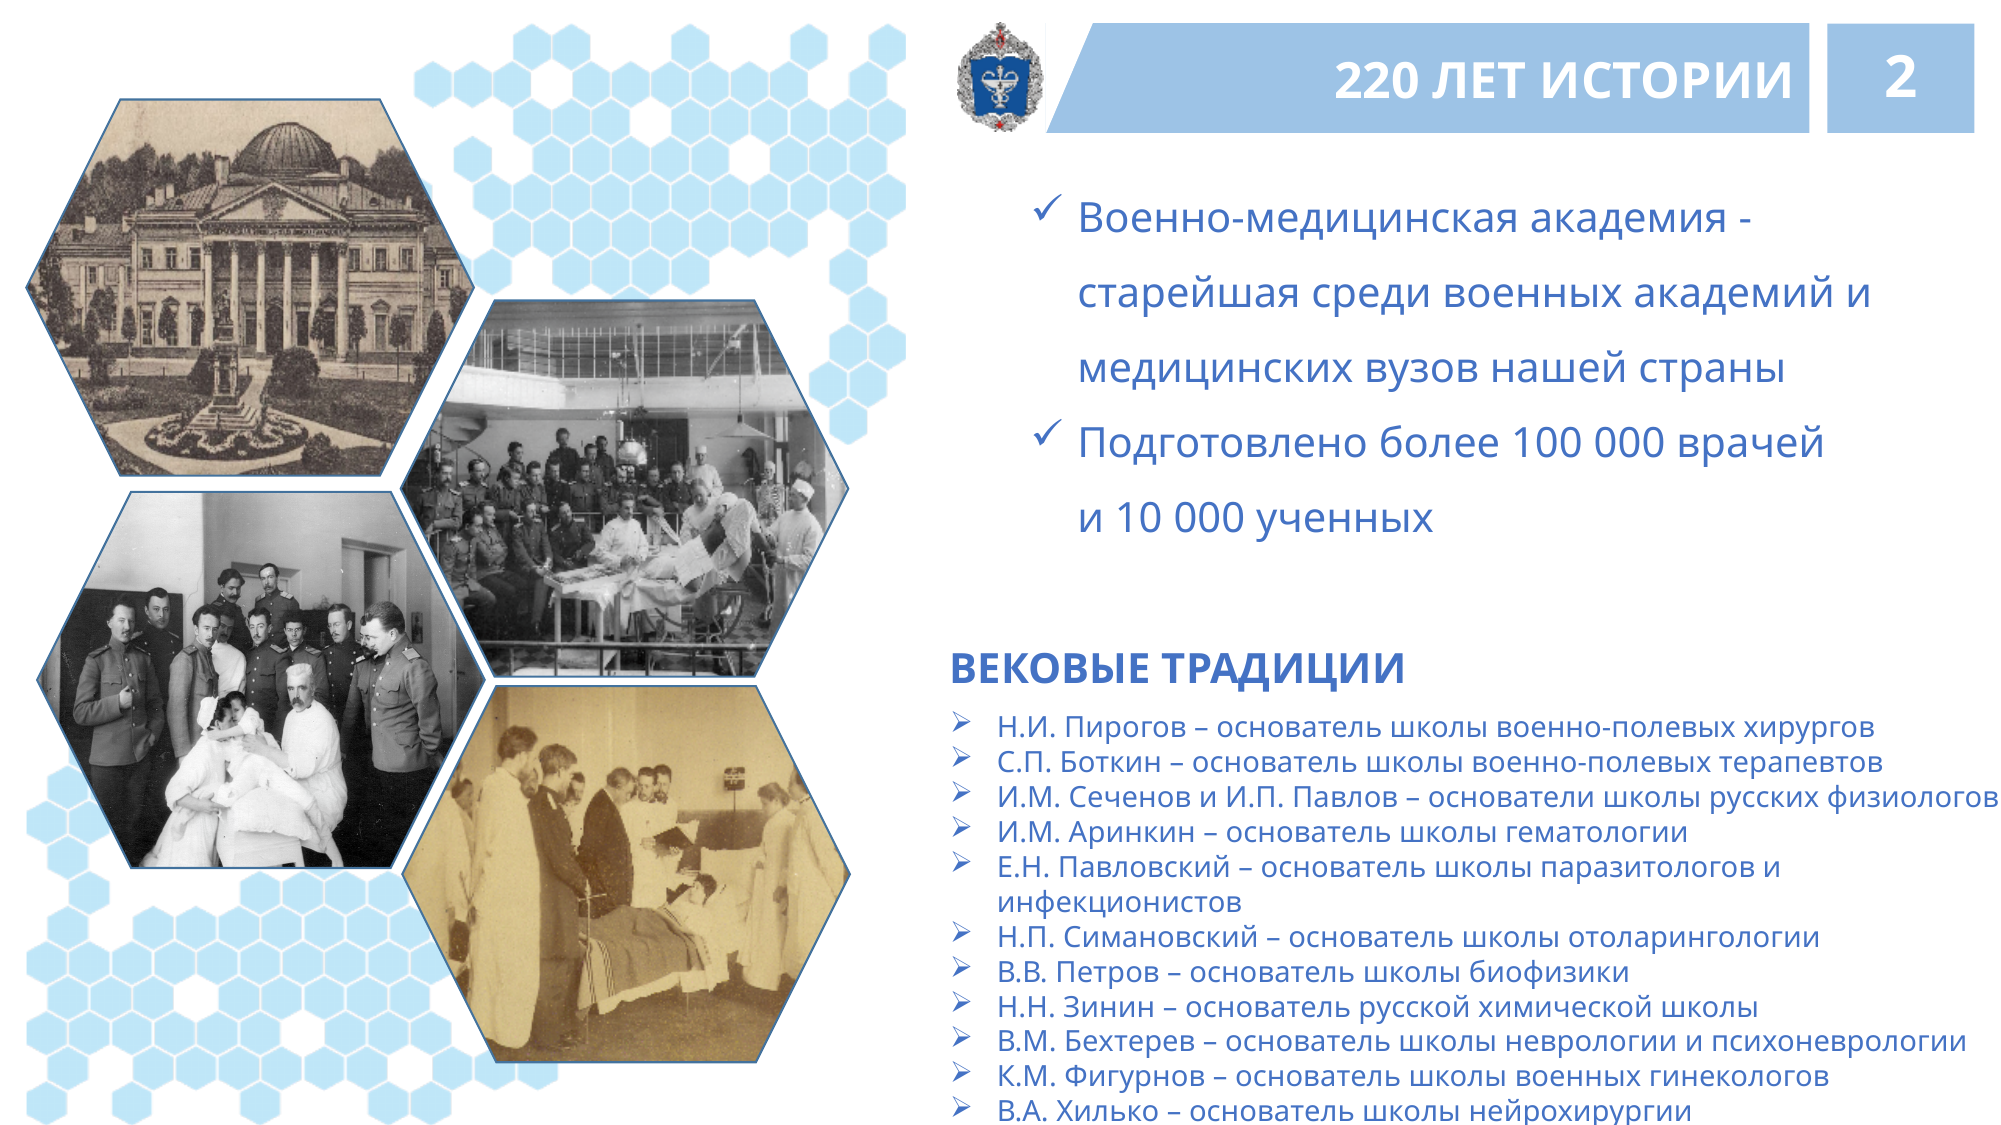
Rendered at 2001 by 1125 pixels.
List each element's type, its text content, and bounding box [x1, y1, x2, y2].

picture [957, 22, 1044, 132]
text_box [500, 685, 852, 1064]
text_box Военно-медицинская академия - старейшая среди военных академий и медицинских вузов нашей страны Подготовлено более 100 000 врачей и 10 000 ученных [1024, 160, 1975, 563]
text_box ВЕКОВЫЕ ТРАДИЦИИ [943, 611, 1856, 677]
text_box 2 [1826, 23, 1975, 134]
picture [395, 0, 905, 490]
text_box [399, 409, 849, 678]
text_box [1045, 22, 1810, 133]
picture [27, 651, 578, 1125]
text_box Н.И. Пирогов – основатель школы военно-полевых хирургов С.П. Боткин – основатель школы военно-полевых терапевтов И.М. Сеченов и И.П. Павлов – основатели школы русских физиологов И.М. Аринкин – основатель школы гематологии Е.Н. Павловский – основатель школы паразитологов и инфекционистов Н.П. Симановский – основатель школы отоларингологии В.В. Петров – основатель школы биофизики Н.Н. Зинин – основатель русской химической школы В.М. Бехтерев – основатель школы неврологии и психоневрологии К.М. Фигурнов – основатель школы военных гинекологов В.А. Хилько – основатель школы нейрохирургии [943, 702, 2000, 1110]
text_box [35, 490, 472, 819]
text_box [25, 98, 439, 477]
